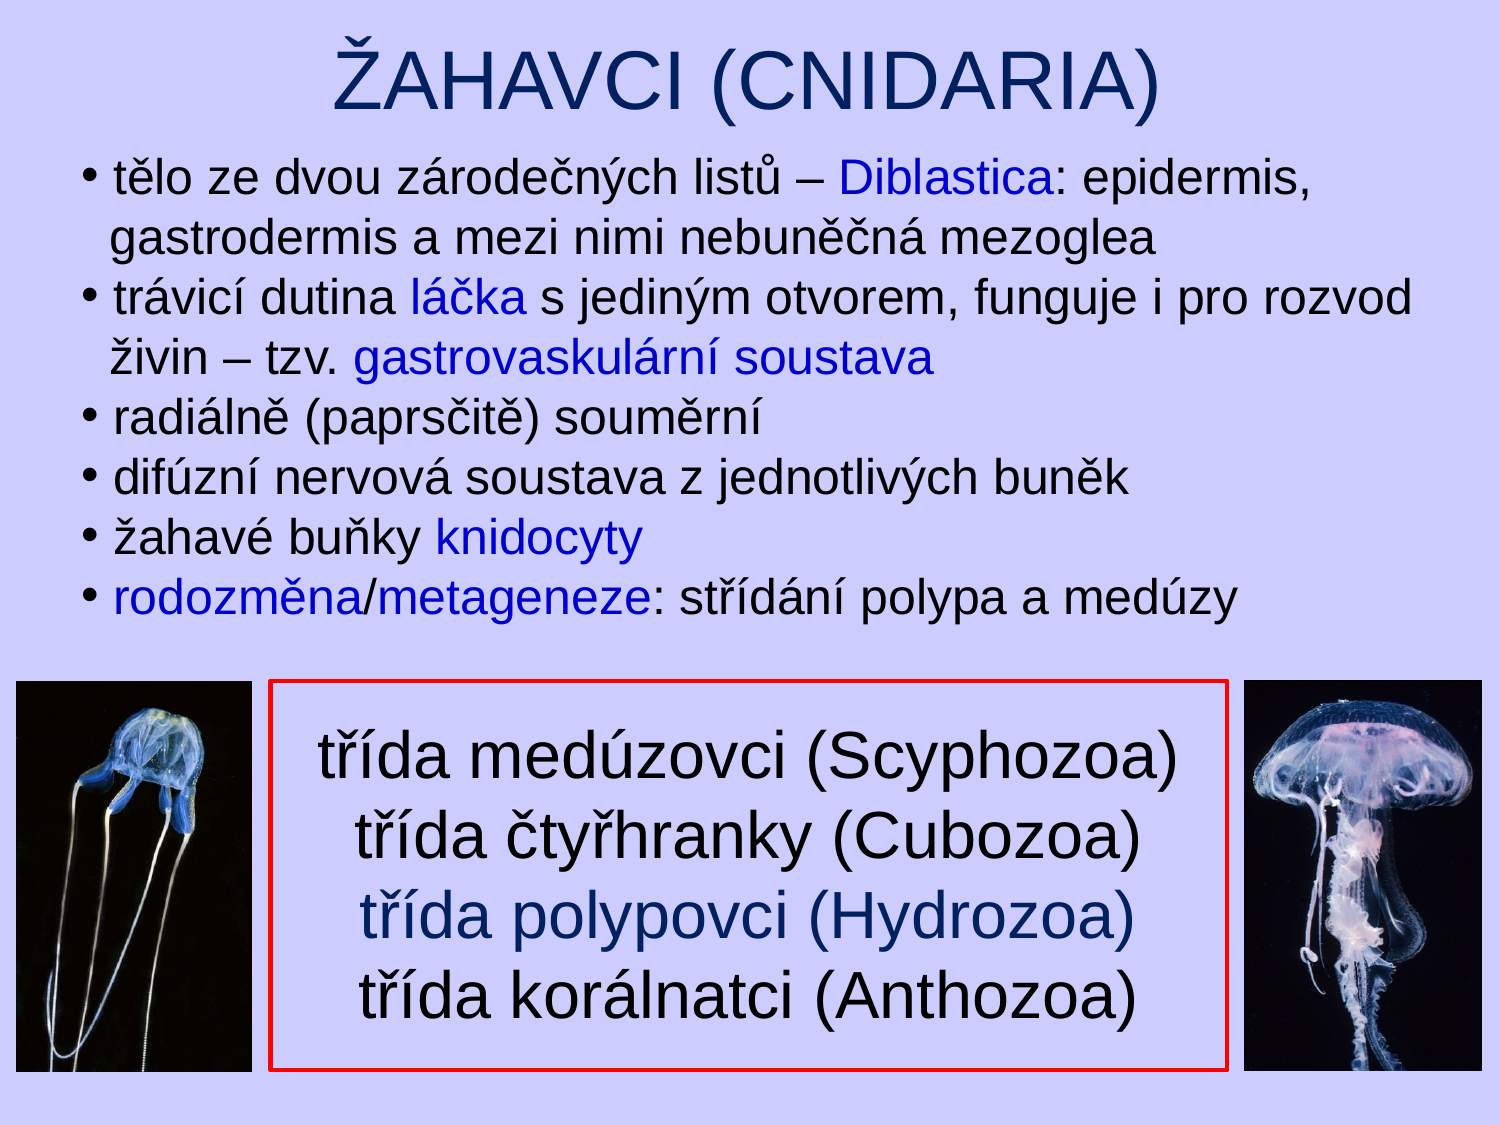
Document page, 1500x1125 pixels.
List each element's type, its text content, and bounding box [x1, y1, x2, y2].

text_box třída medúzovci (Scyphozoa) třída čtyřhranky (Cubozoa) třída polypovci (Hydrozoa) třída korálnatci (Anthozoa) [302, 704, 1196, 1039]
text_box tělo ze dvou zárodečných listů – Diblastica: epidermis, gastrodermis a mezi nimi nebuněčná mezoglea trávicí dutina láčka s jediným otvorem, funguje i pro rozvod živin – tzv. gastrovaskulární soustava radiálně (paprsčitě) souměrní difúzní nervová soustava z jednotlivých buněk žahavé buňky knidocyty rodozměna/metageneze: střídání polypa a medúzy [66, 137, 1429, 632]
picture [16, 681, 252, 1072]
picture [1244, 680, 1482, 1071]
text_box [268, 679, 1229, 1072]
text_box ŽAHAVCI (CNIDARIA) [317, 19, 1178, 134]
